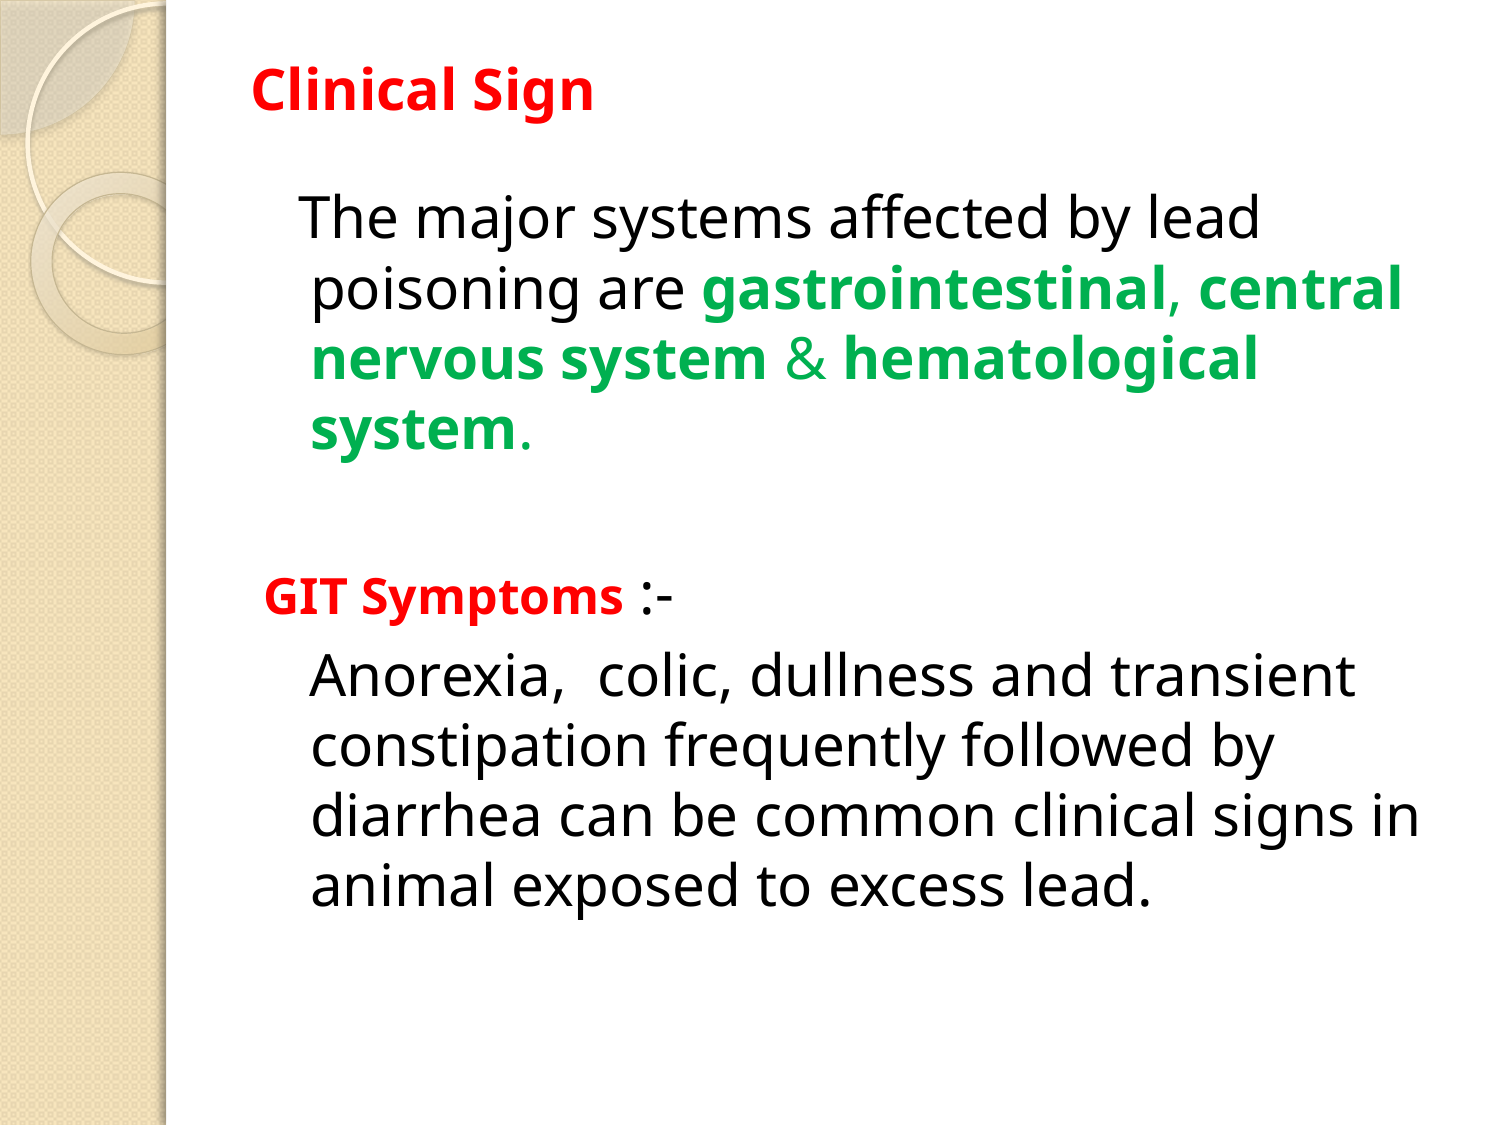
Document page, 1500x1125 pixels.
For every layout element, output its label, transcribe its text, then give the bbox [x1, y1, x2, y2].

title Clinical Sign [235, 45, 1466, 129]
list The major systems affected by lead poisoning are gastrointestinal, central nervous system & hematological system. GIT Symptoms :- Anorexia, colic, dullness and transient constipation frequently followed by diarrhea can be common clinical signs in animal exposed to excess lead. [235, 164, 1466, 1025]
